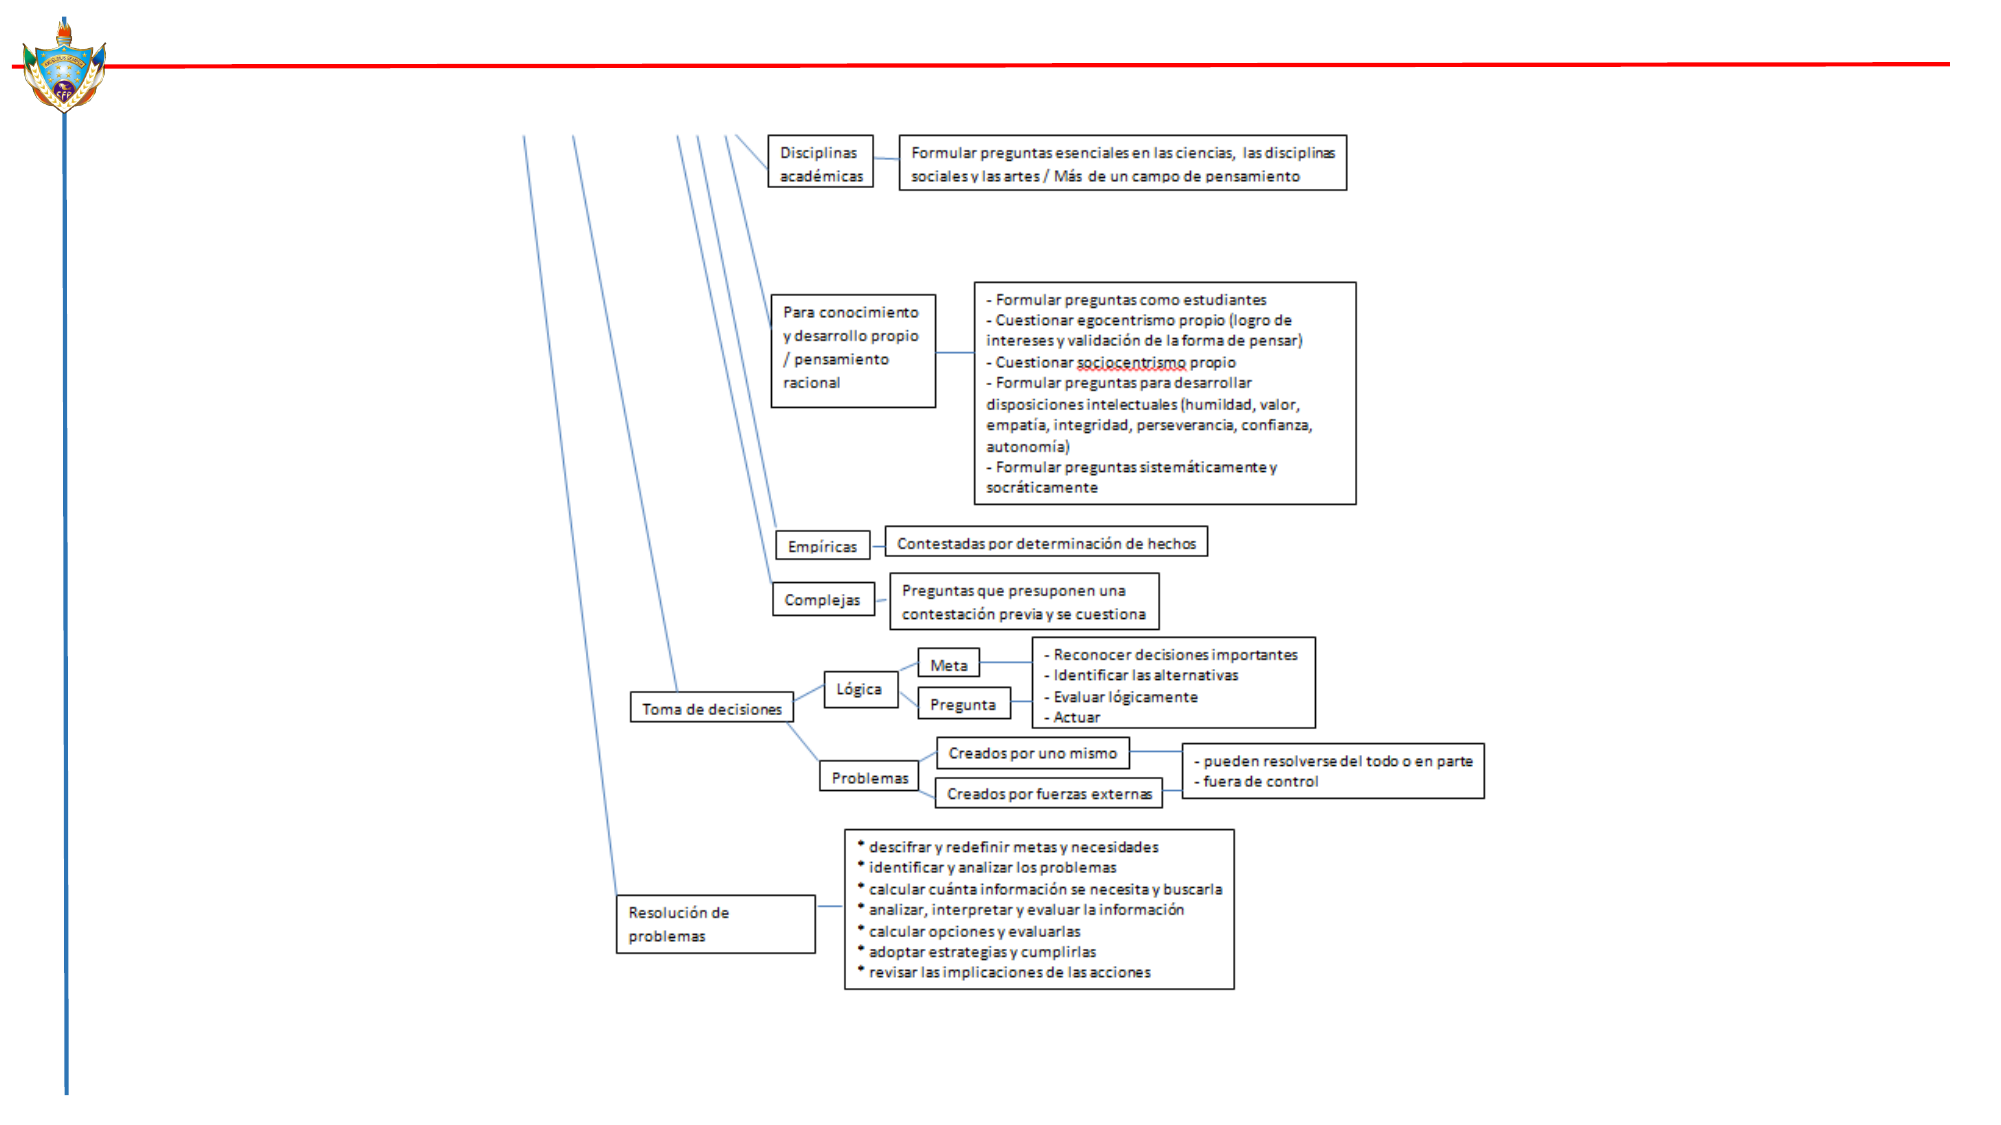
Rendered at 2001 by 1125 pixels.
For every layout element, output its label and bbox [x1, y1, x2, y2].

text_box [63, 127, 67, 1096]
text_box [138, 63, 1951, 67]
picture [0, 14, 134, 119]
picture [498, 127, 1501, 998]
